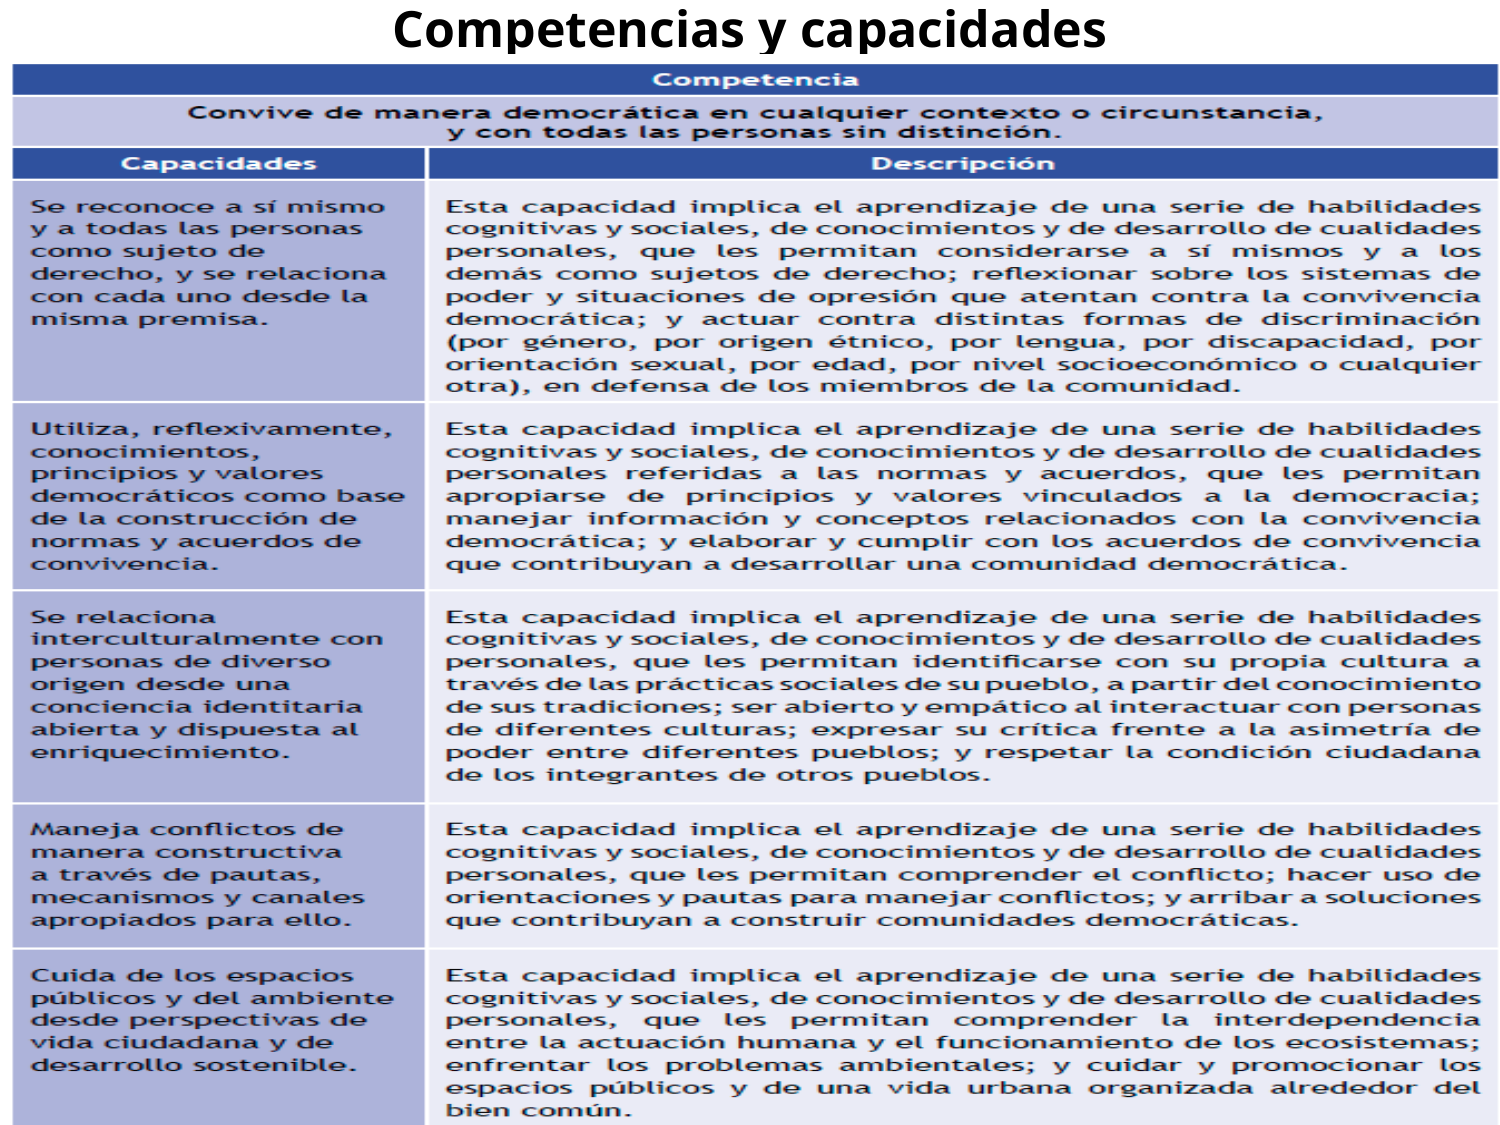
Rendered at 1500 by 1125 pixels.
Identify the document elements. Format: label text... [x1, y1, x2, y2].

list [0, 53, 1500, 1125]
title Competencias y capacidades [75, 0, 1425, 52]
